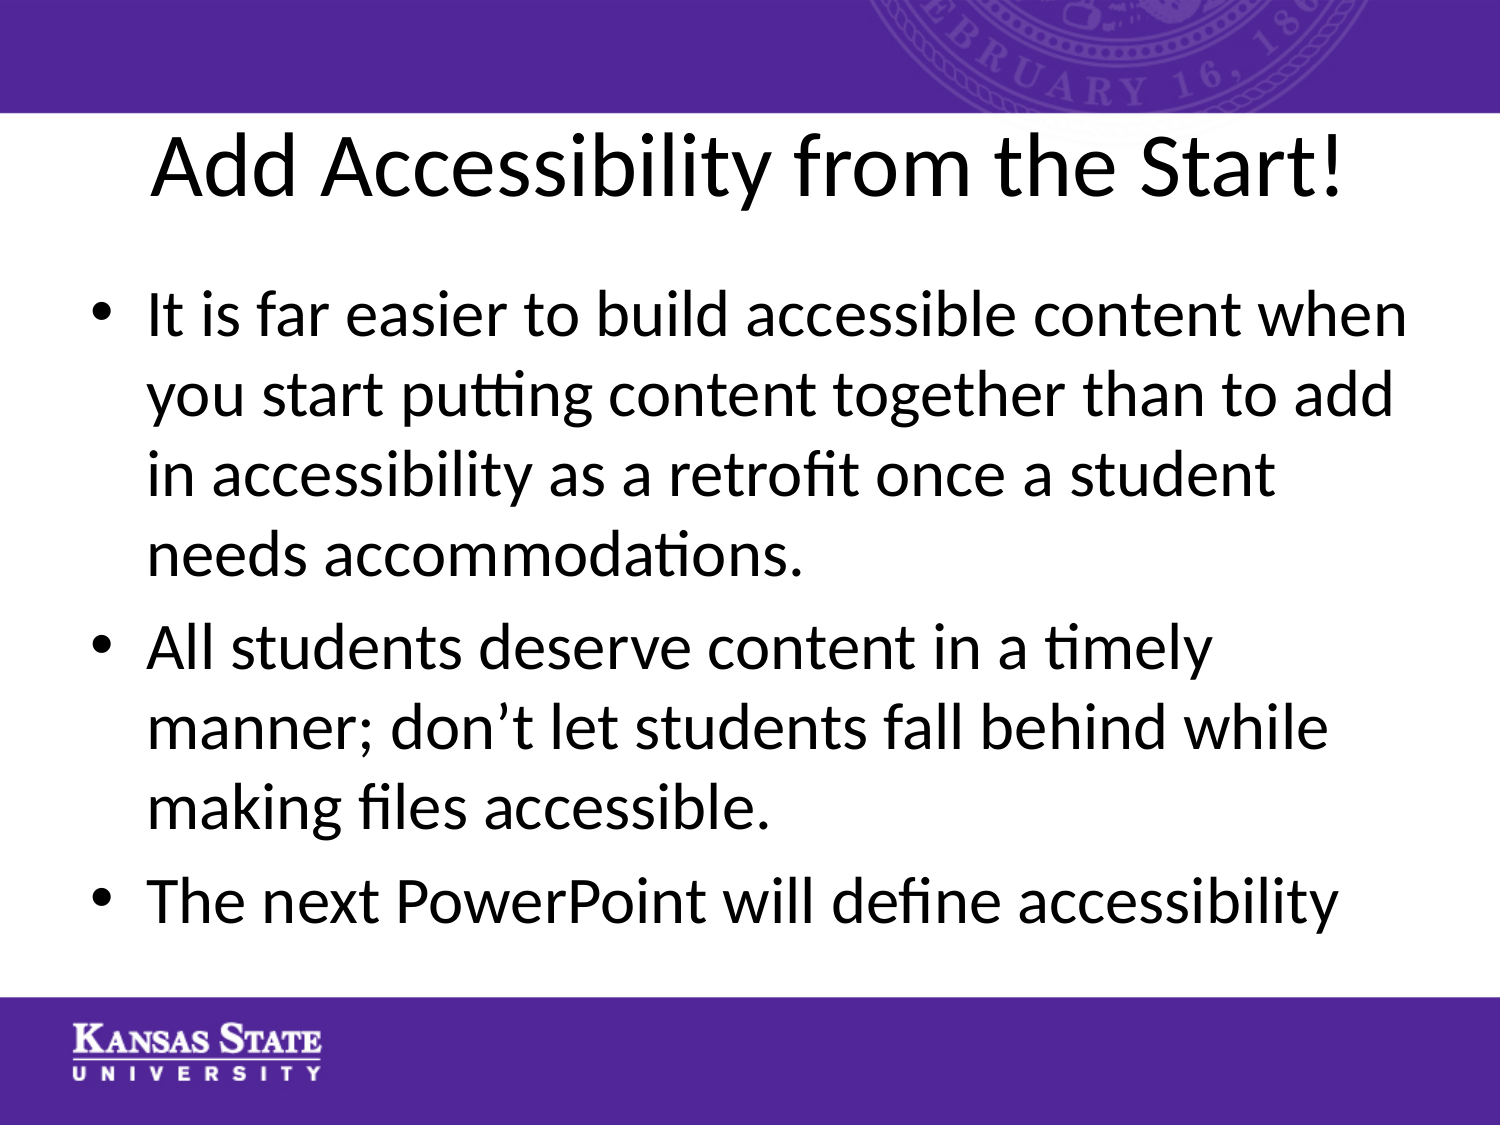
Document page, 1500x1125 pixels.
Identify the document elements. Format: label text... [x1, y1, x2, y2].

picture [0, 0, 1500, 1125]
title Add Accessibility from the Start! [75, 66, 1425, 254]
list It is far easier to build accessible content when you start putting content together than to add in accessibility as a retrofit once a student needs accommodations. All students deserve content in a timely manner; don’t let students fall behind while making files accessible. The next PowerPoint will define accessibility [75, 262, 1425, 1005]
